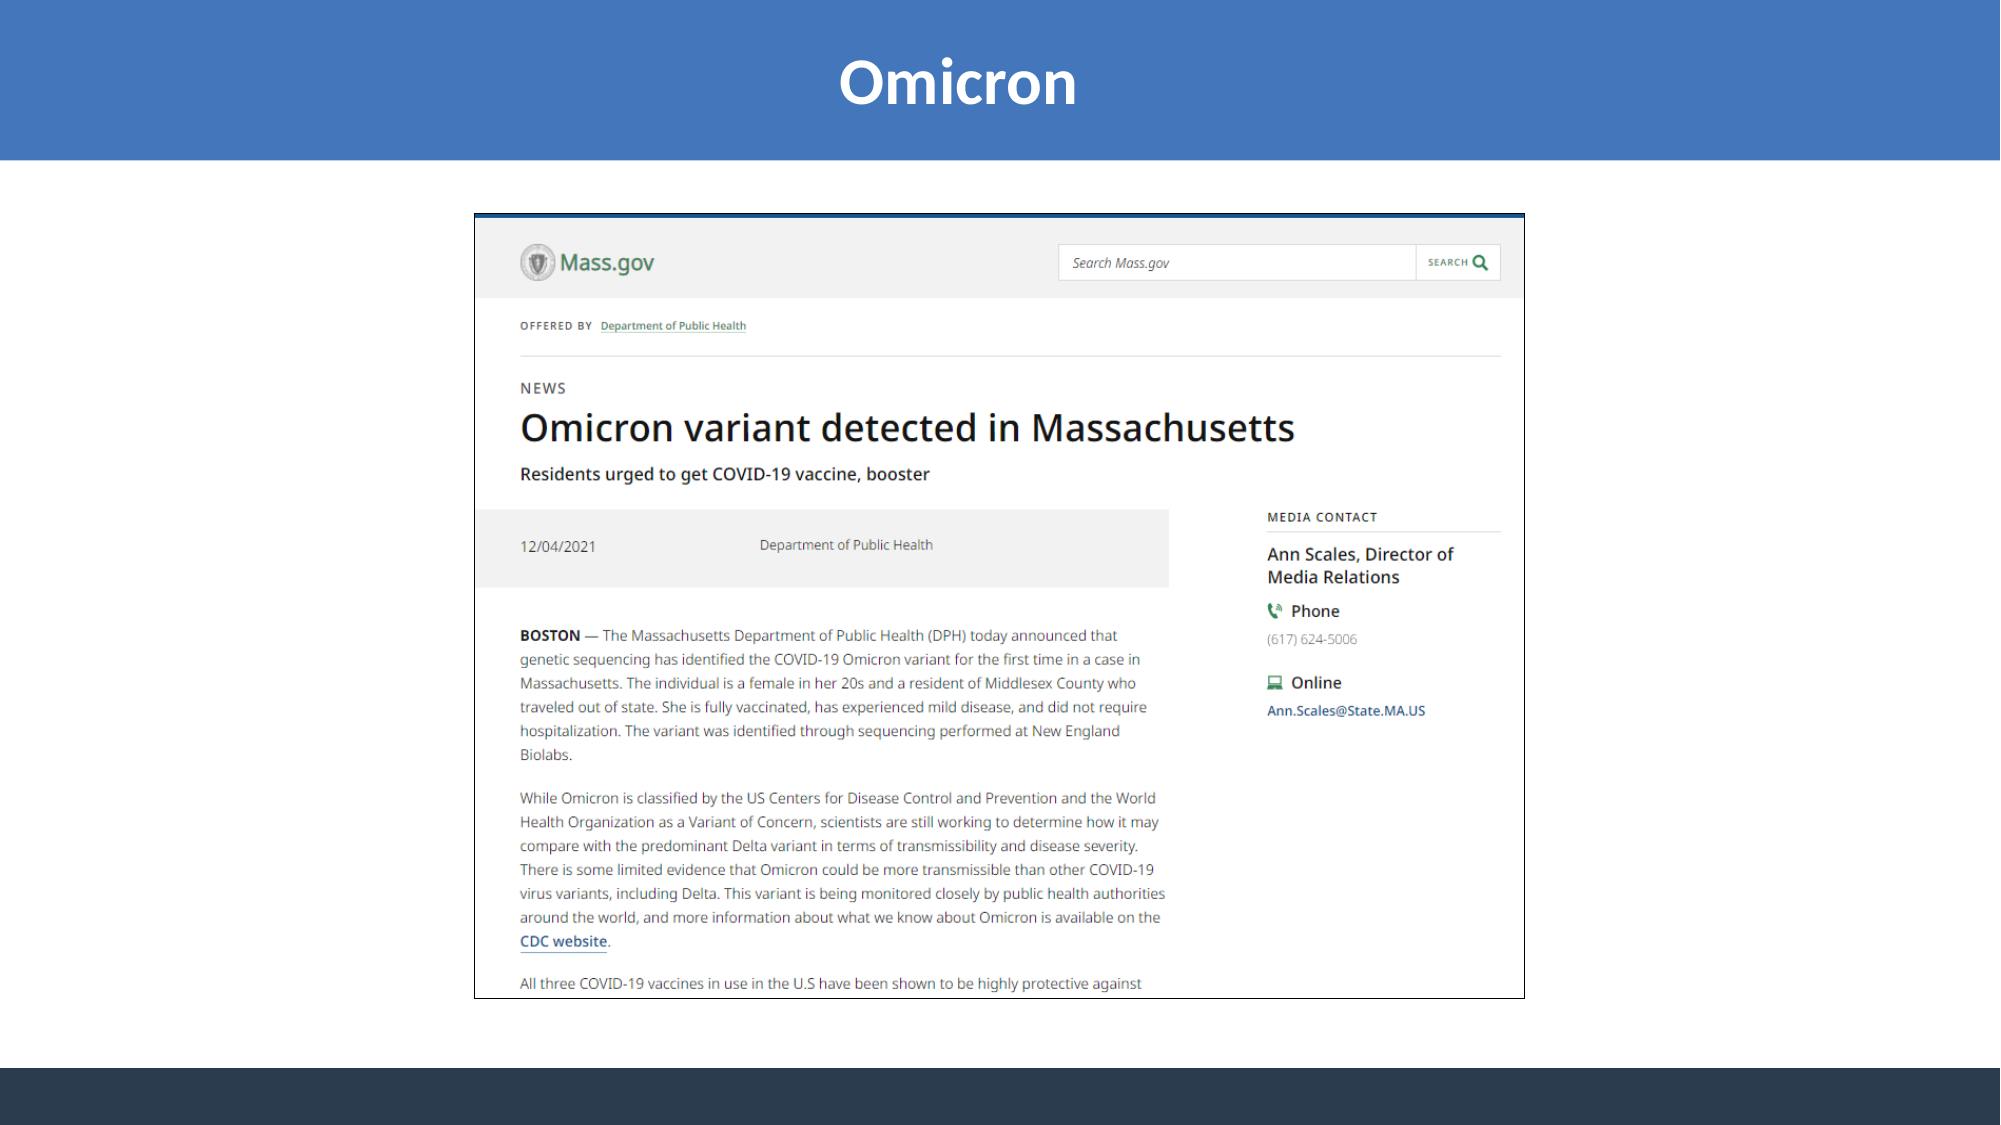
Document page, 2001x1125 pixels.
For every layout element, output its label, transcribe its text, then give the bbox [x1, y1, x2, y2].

title Omicron [22, 0, 1911, 183]
picture [474, 213, 1525, 999]
